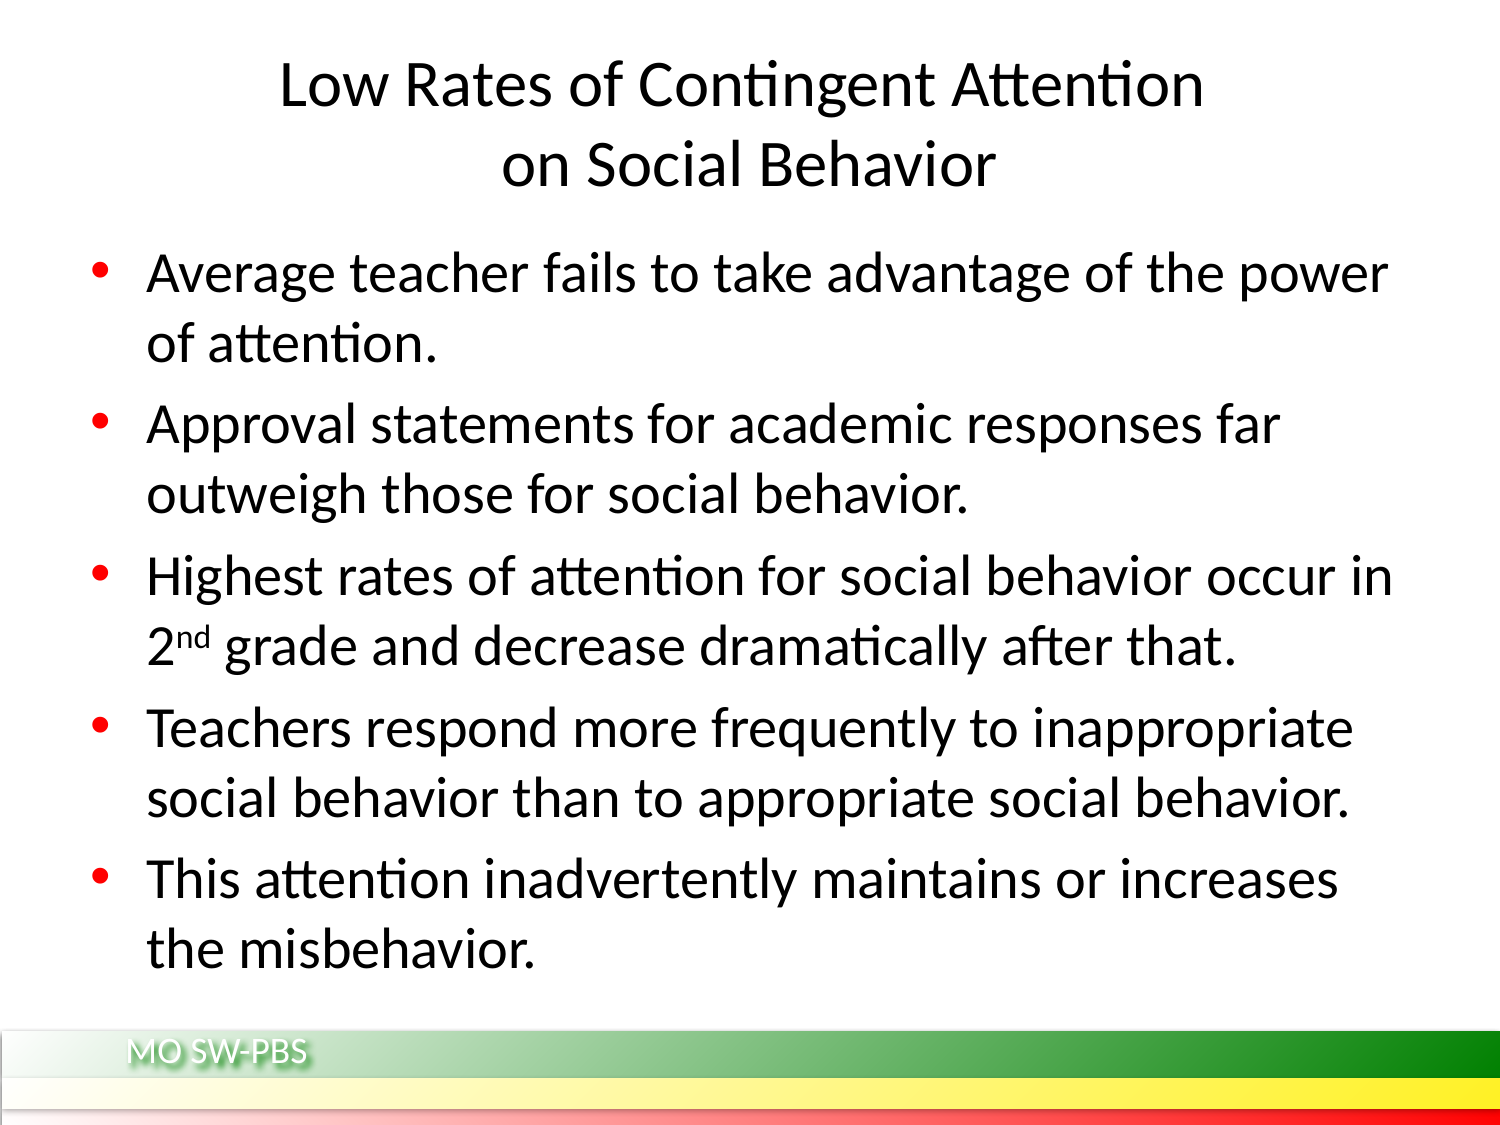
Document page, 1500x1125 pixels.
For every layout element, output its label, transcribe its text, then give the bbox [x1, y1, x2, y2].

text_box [1, 1018, 1500, 1125]
list Average teacher fails to take advantage of the power of attention. Approval statements for academic responses far outweigh those for social behavior. Highest rates of attention for social behavior occur in 2nd grade and decrease dramatically after that. Teachers respond more frequently to inappropriate social behavior than to appropriate social behavior. This attention inadvertently maintains or increases the misbehavior. [75, 226, 1425, 969]
title Low Rates of Contingent Attention on Social Behavior [75, 26, 1425, 214]
